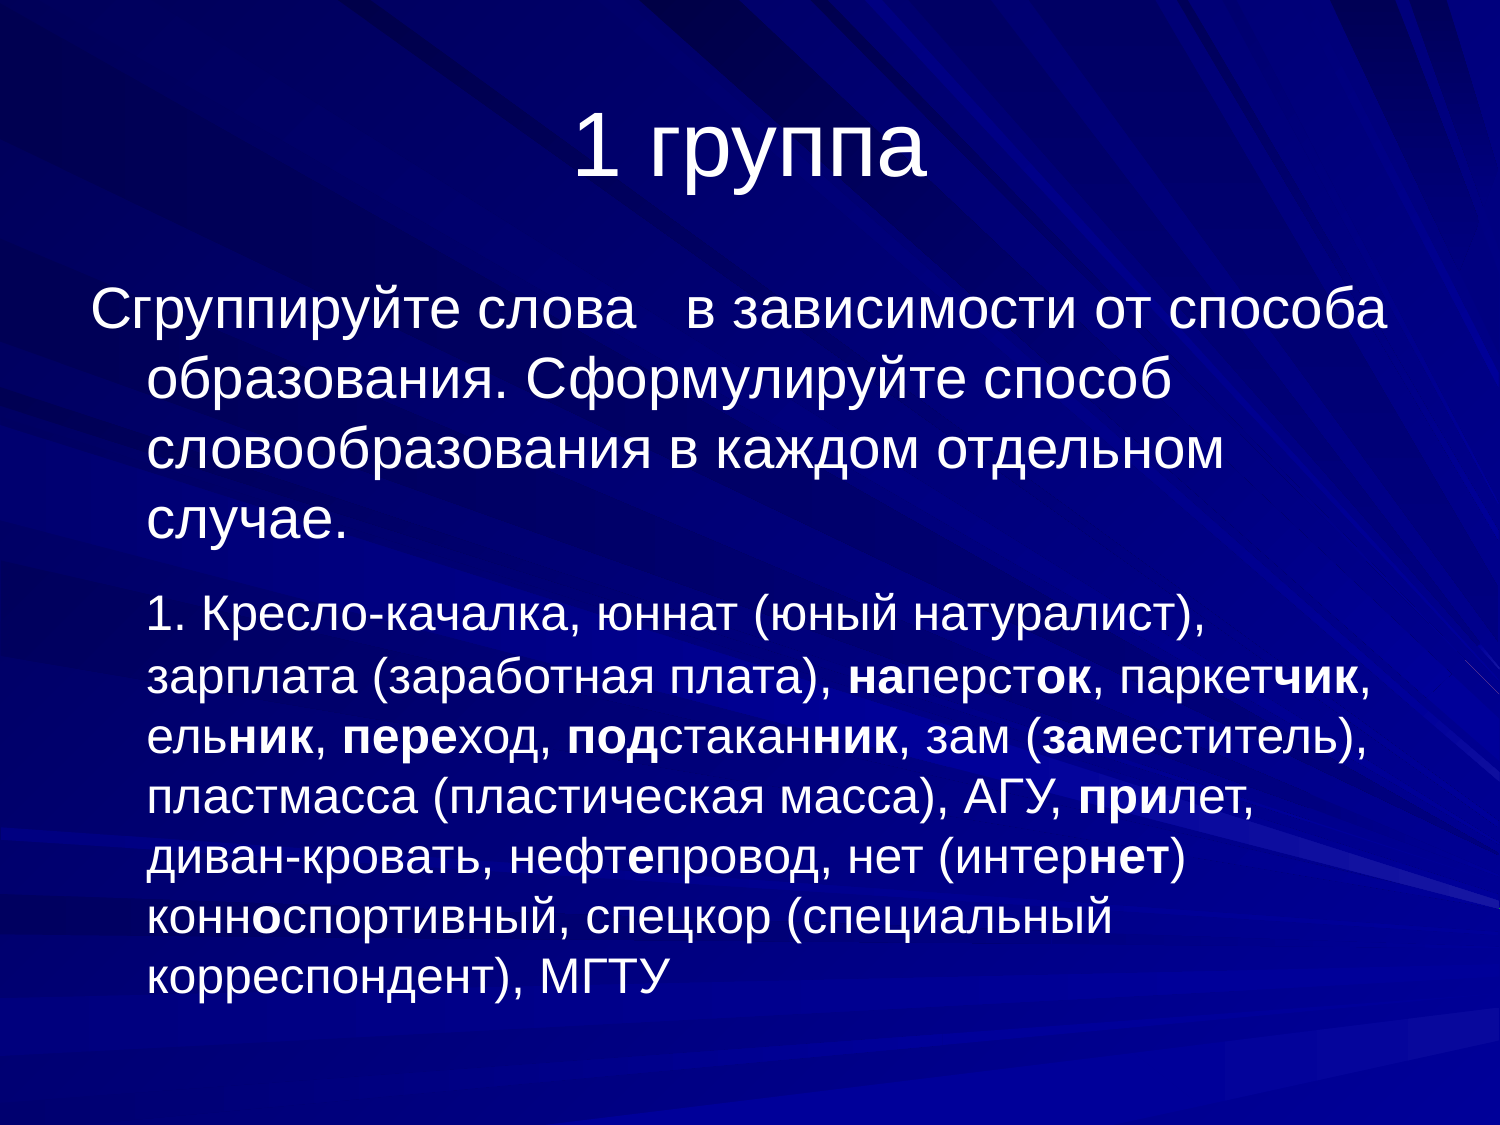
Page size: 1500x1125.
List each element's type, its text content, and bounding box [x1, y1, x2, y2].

list Сгруппируйте слова в зависимости от способа образования. Сформулируйте способ словообразования в каждом отдельном случае. 1. Кресло-качалка, юннат (юный натуралист), зарплата (заработная плата), наперсток, паркетчик, ельник, переход, подстаканник, зам (заместитель), пластмасса (пластическая масса), АГУ, прилет, диван-кровать, нефтепровод, нет (интернет) конноспортивный, спецкор (специальный корреспондент), МГТУ [74, 262, 1426, 1006]
title 1 группа [74, 45, 1426, 234]
